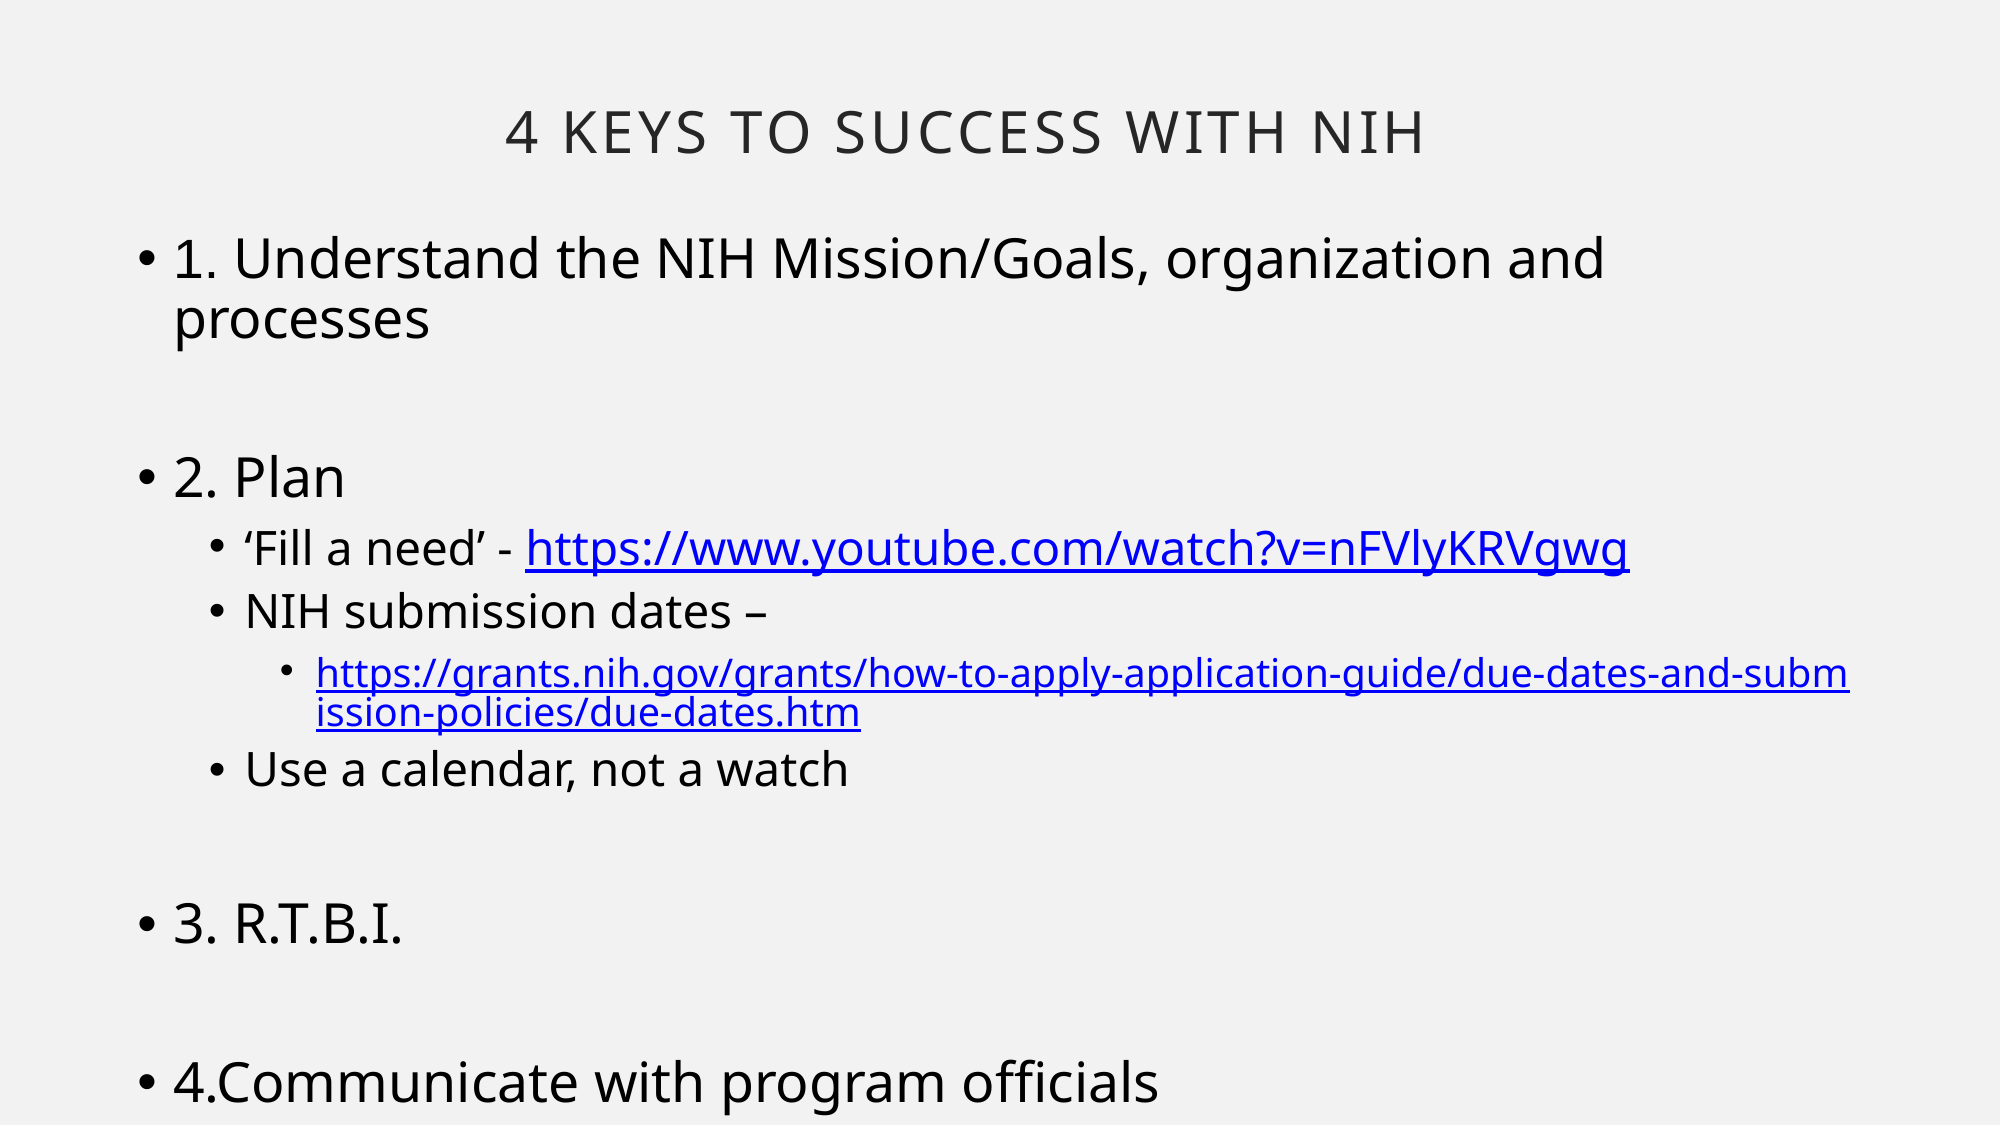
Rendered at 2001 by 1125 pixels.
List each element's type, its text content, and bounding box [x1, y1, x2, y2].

list 1. Understand the NIH Mission/Goals, organization and processes 2. Plan ‘Fill a need’ - https://www.youtube.com/watch?v=nFVlyKRVgwg NIH submission dates – https://grants.nih.gov/grants/how-to-apply-application-guide/due-dates-and-submission-policies/due-dates.htm Use a calendar, not a watch 3. R.T.B.I. 4.Communicate with program officials [137, 231, 1863, 1080]
text_box 4 keys to success with NIH [332, 37, 1601, 233]
